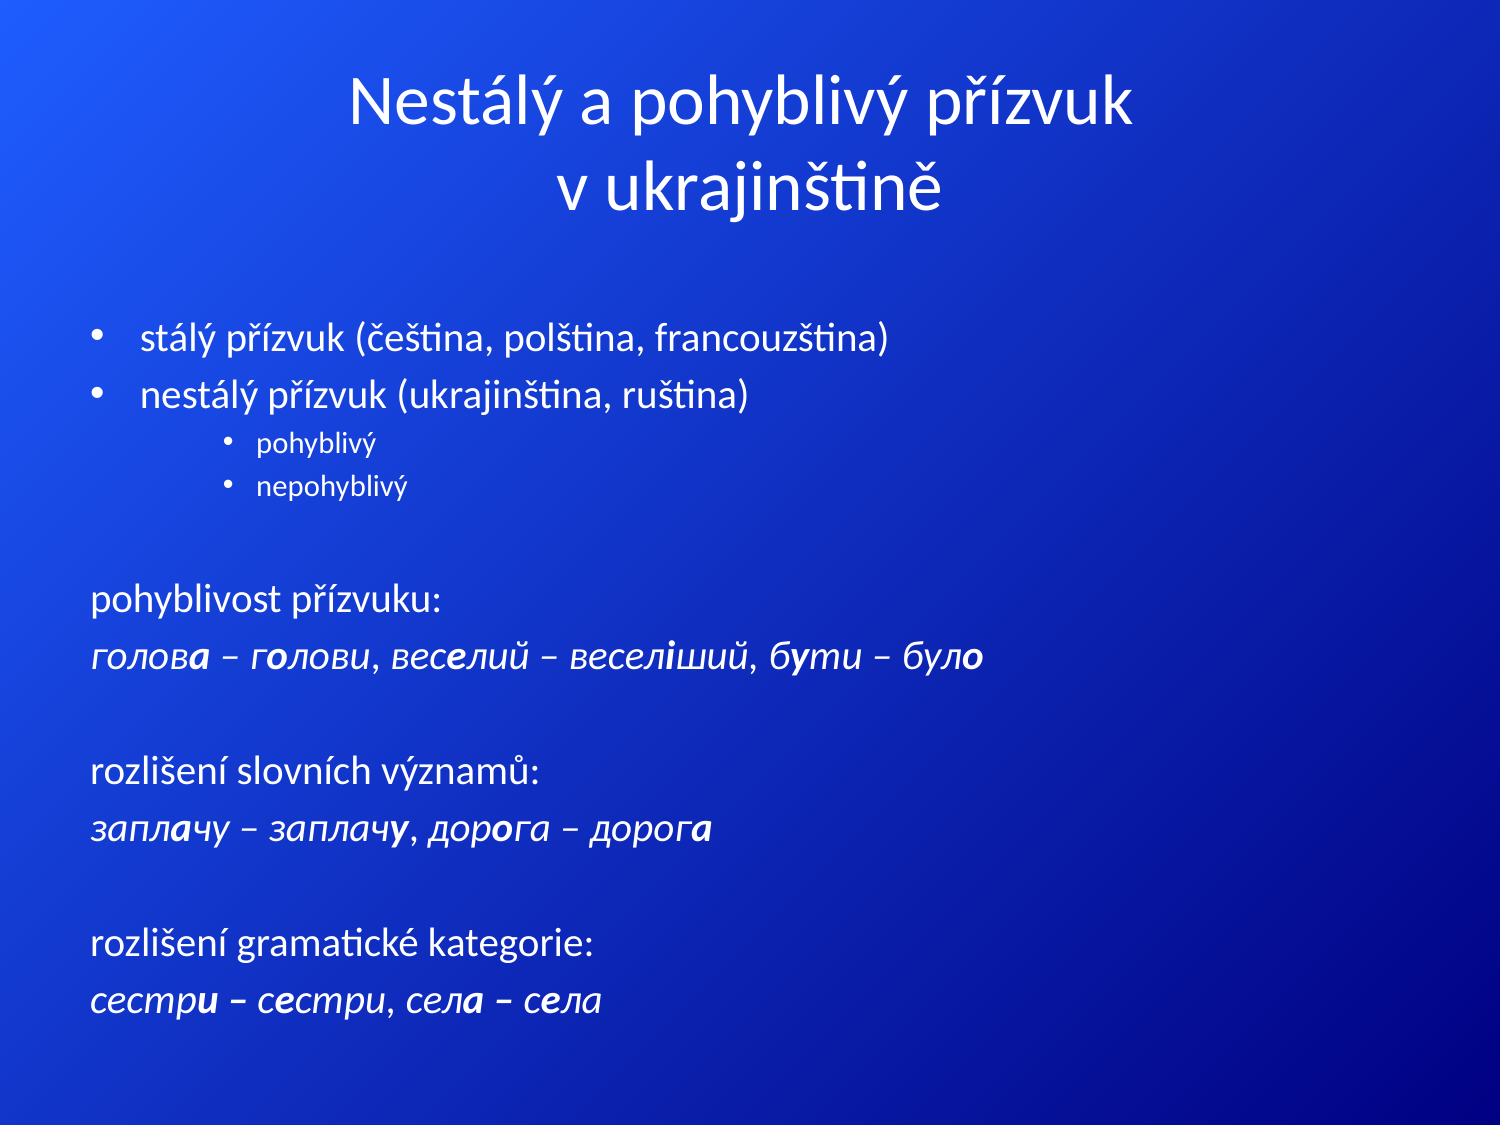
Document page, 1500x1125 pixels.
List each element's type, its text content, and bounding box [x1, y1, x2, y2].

title Nestálý a pohyblivý přízvuk v ukrajinštině [75, 45, 1425, 233]
list stálý přízvuk (čeština, polština, francouzština) nestálý přízvuk (ukrajinština, ruština) pohyblivý nepohyblivý pohyblivost přízvuku: голова – голови, веселий – веселіший, бути – було rozlišení slovních významů: заплачу – заплачу, дорога – дорога rozlišení gramatické kategorie: сестри – сестри, села – села [75, 302, 1425, 1035]
